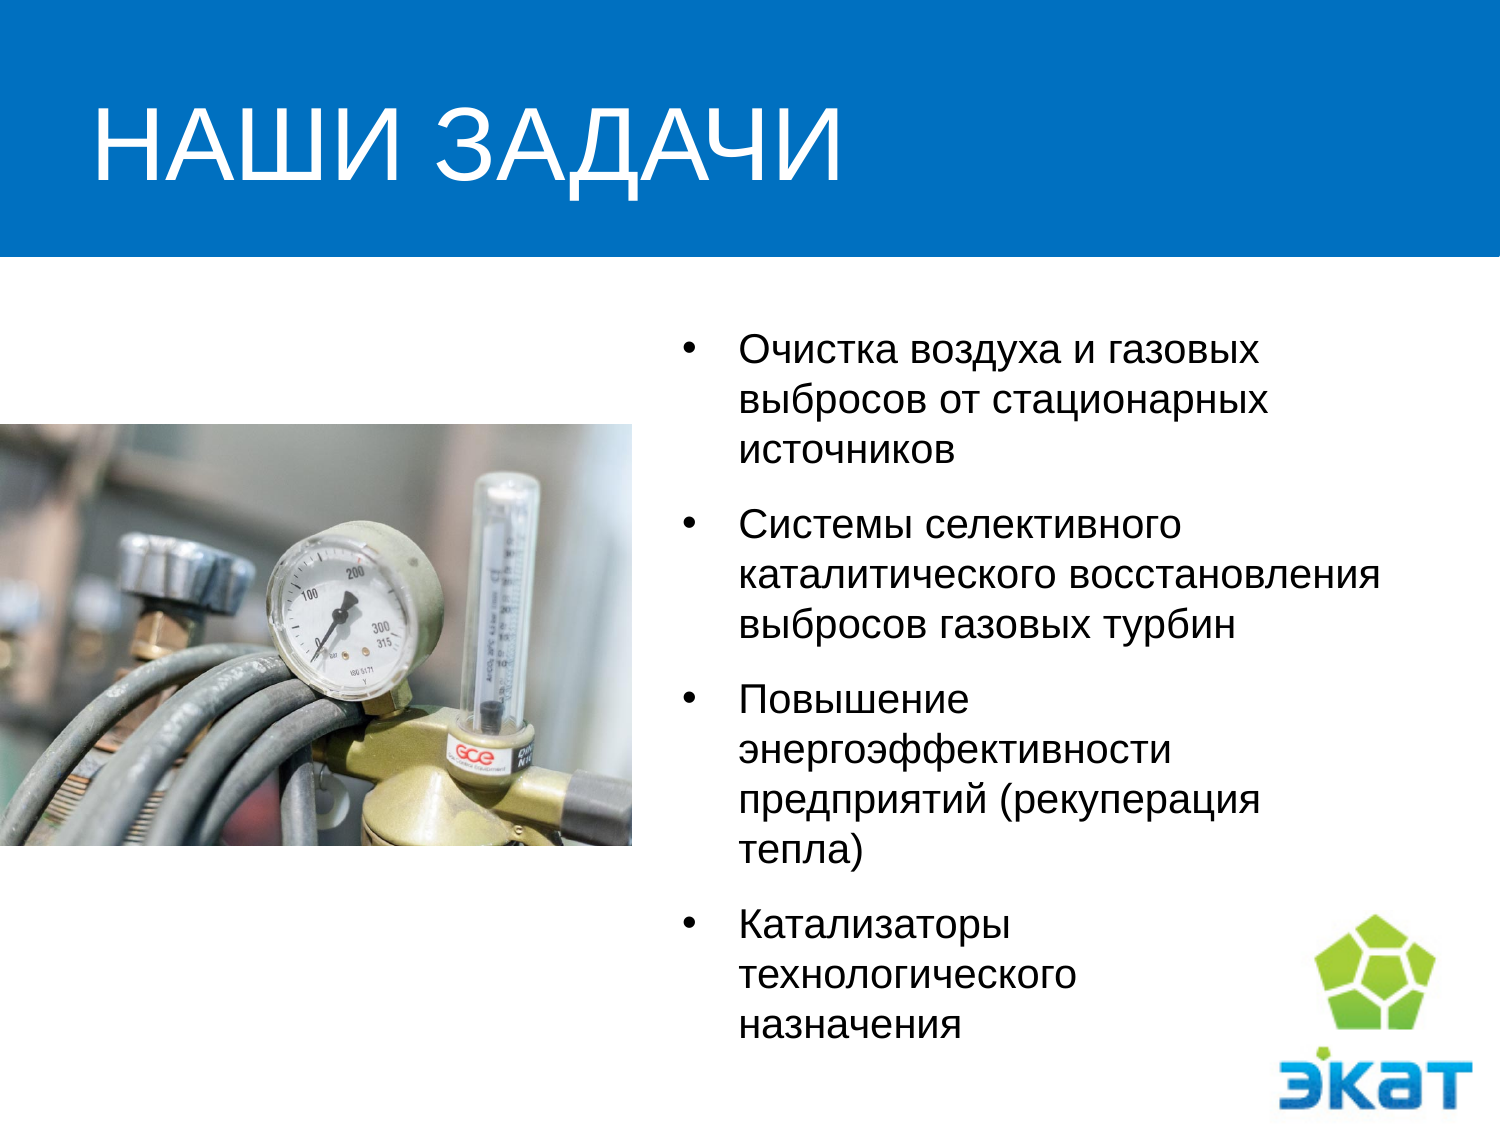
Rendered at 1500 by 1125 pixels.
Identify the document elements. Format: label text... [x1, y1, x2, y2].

text_box [0, 0, 1500, 257]
text_box Очистка воздуха и газовых выбросов от стационарных источников Системы селективного каталитического восстановления выбросов газовых турбин Повышение энергоэффективности предприятий (рекуперация тепла) Катализаторы технологического назначения [667, 314, 1412, 705]
picture [1269, 909, 1480, 1124]
picture [0, 424, 633, 847]
title Наши задачи [75, 45, 1425, 233]
